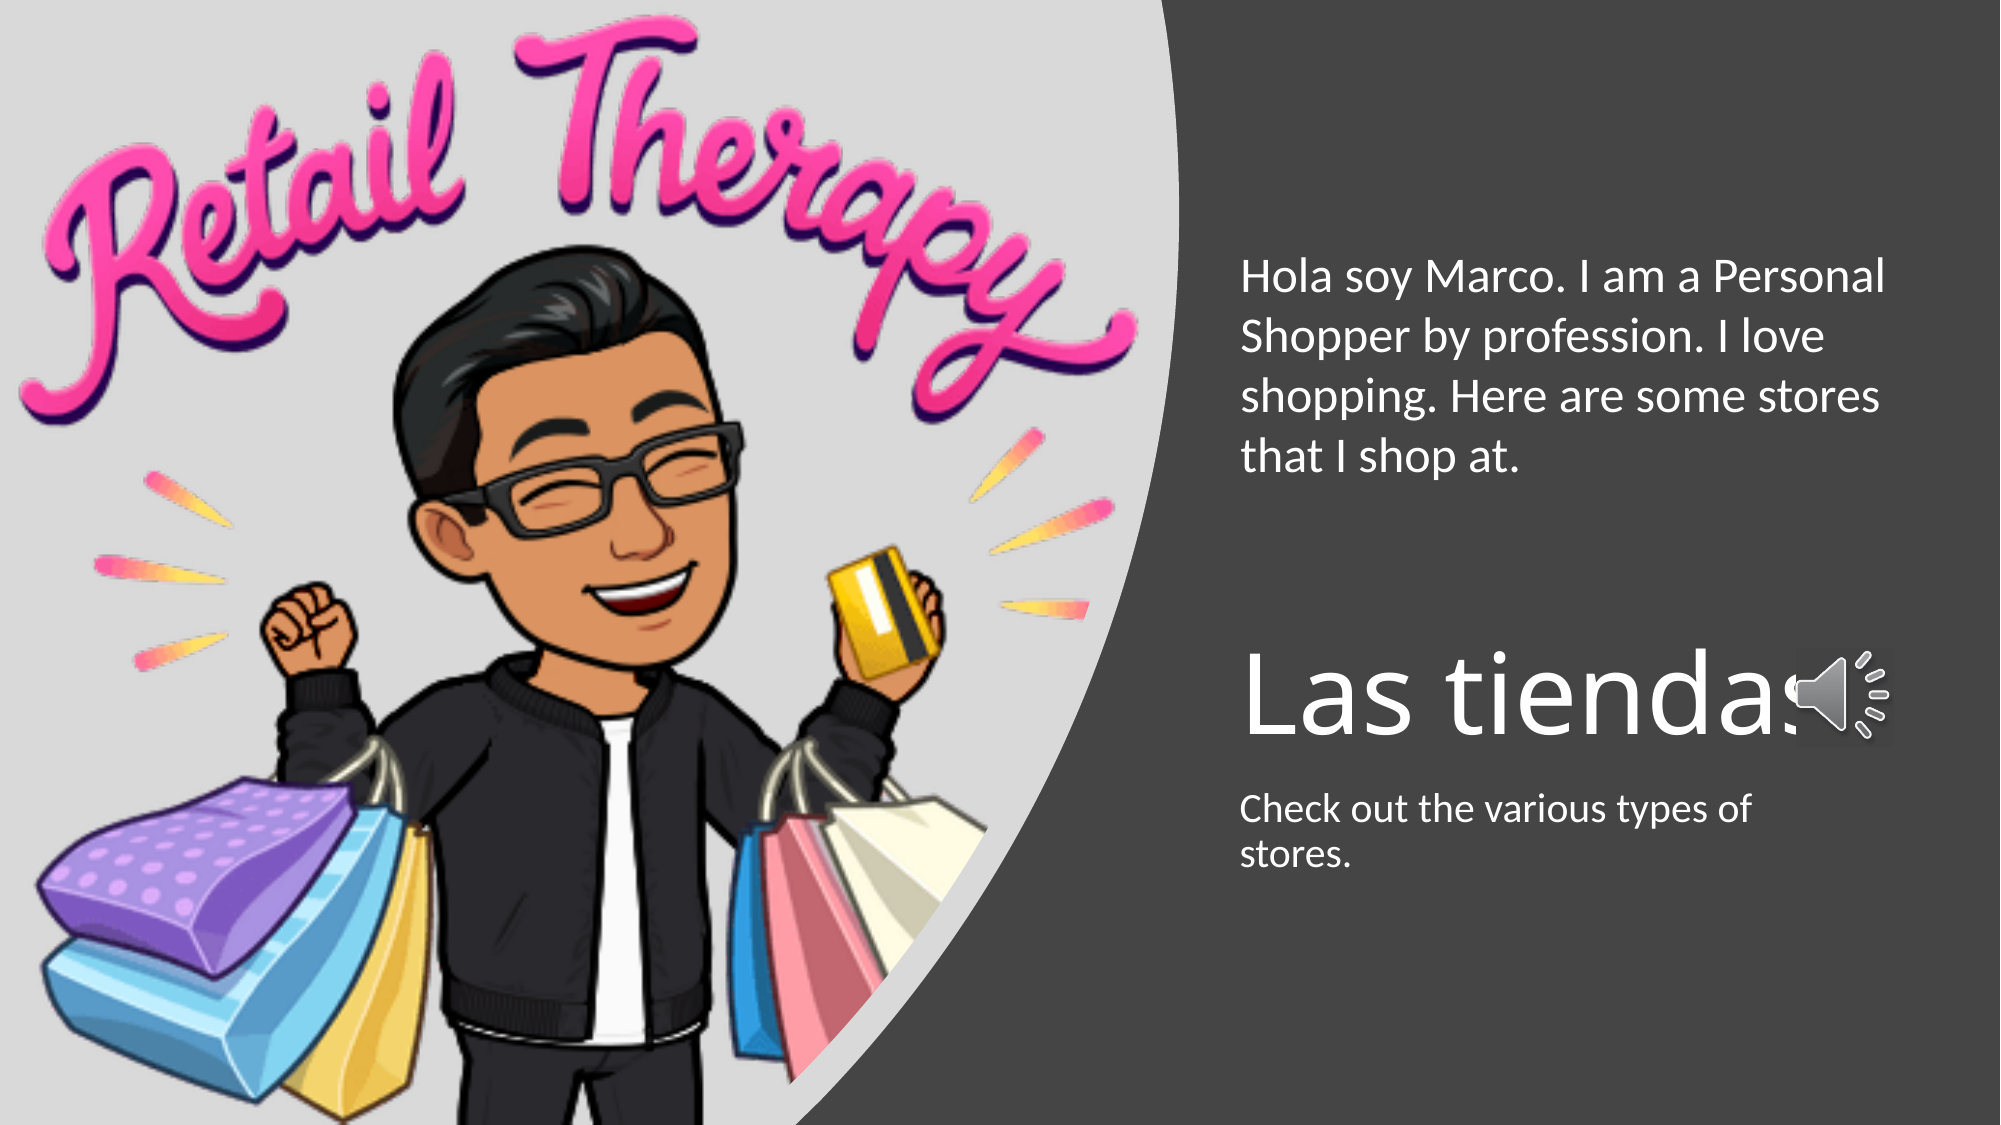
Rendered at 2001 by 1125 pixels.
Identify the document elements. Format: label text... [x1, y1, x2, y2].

text_box Hola soy Marco. I am a Personal Shopper by profession. I love shopping. Here are some stores that I shop at. [1225, 234, 1933, 490]
list Check out the various types of stores. [1224, 779, 1895, 968]
picture [1794, 647, 1895, 748]
text_box [1153, 0, 1181, 476]
picture [0, 0, 1153, 1125]
title Las tiendas [1224, 292, 1895, 767]
